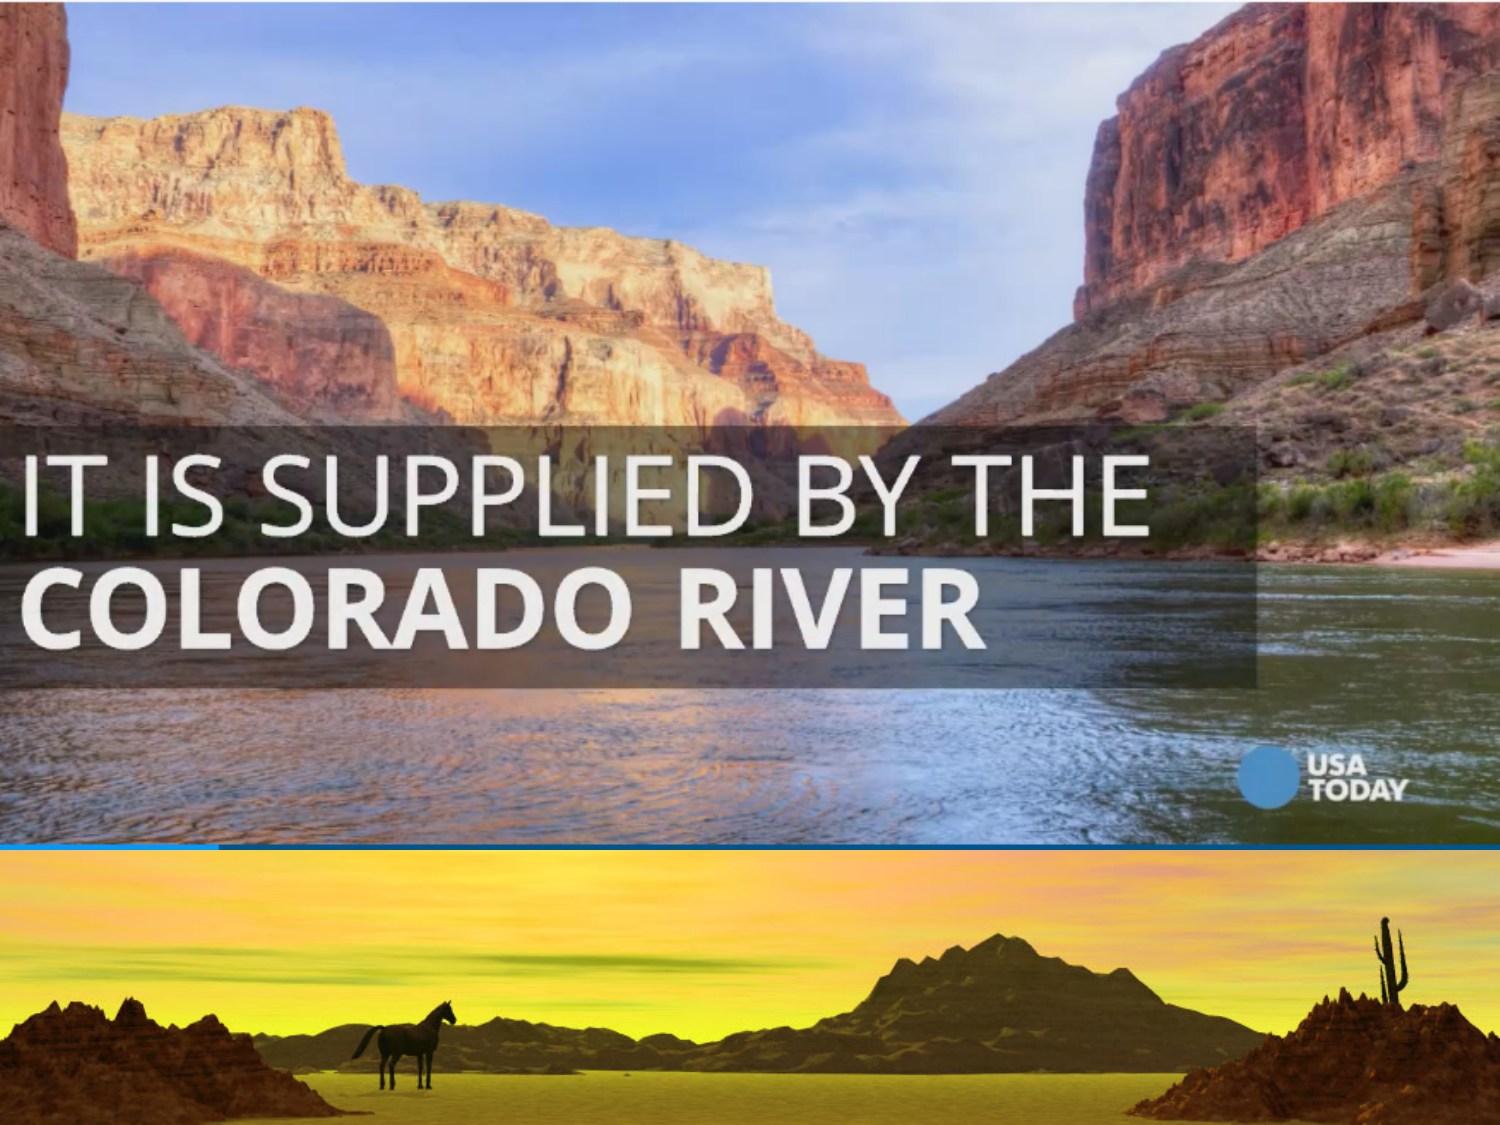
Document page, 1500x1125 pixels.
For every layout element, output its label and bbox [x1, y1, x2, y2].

list [0, 0, 1500, 850]
picture [0, 850, 1500, 1125]
